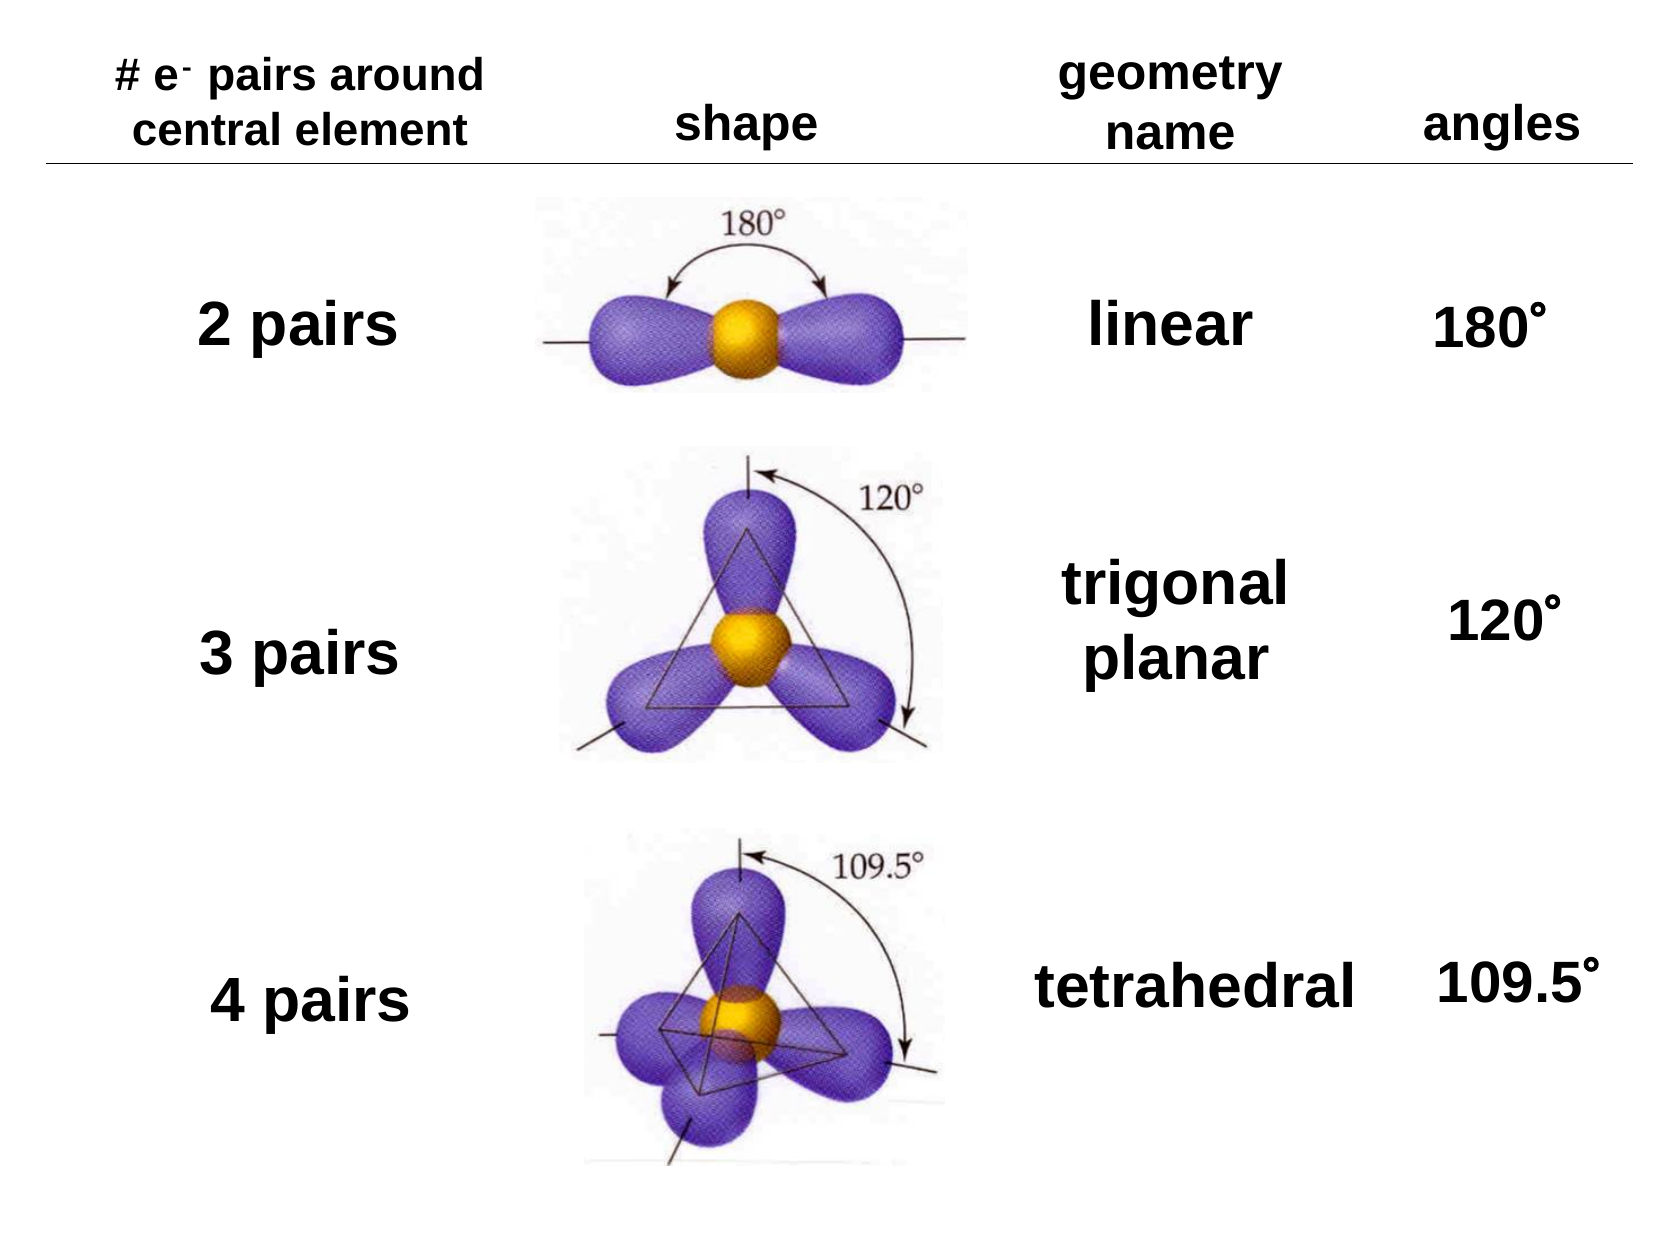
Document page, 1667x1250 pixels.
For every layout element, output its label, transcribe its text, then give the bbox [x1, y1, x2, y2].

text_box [194, 828, 1619, 1166]
text_box shape [659, 82, 866, 158]
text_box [182, 197, 1599, 393]
text_box angles [1408, 82, 1609, 158]
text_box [182, 446, 1581, 763]
text_box geometry name [1042, 32, 1298, 162]
text_box # e- pairs around central element [81, 37, 519, 162]
